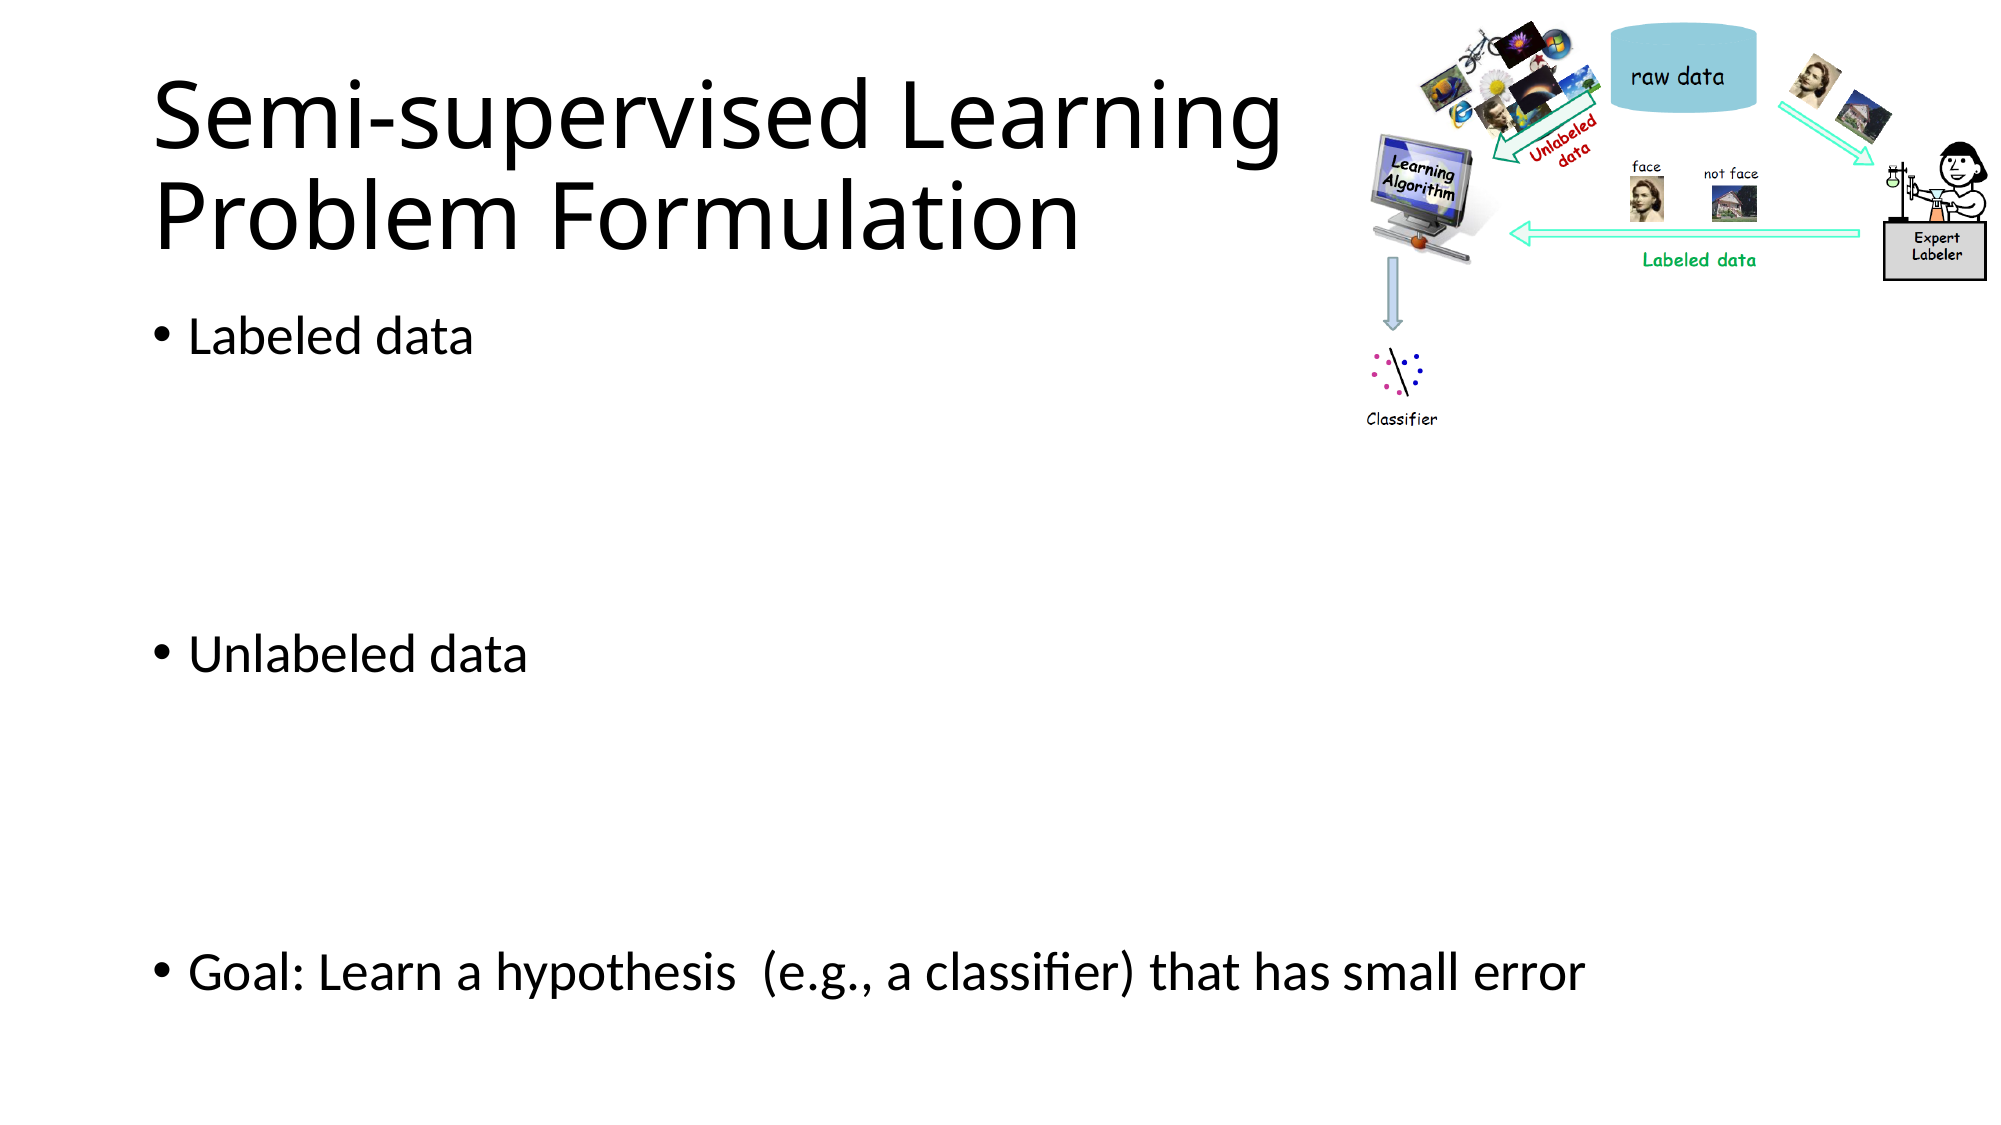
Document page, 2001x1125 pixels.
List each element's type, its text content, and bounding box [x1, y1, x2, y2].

picture [1355, 0, 2000, 428]
title Semi-supervised Learning Problem Formulation [137, 59, 1355, 278]
